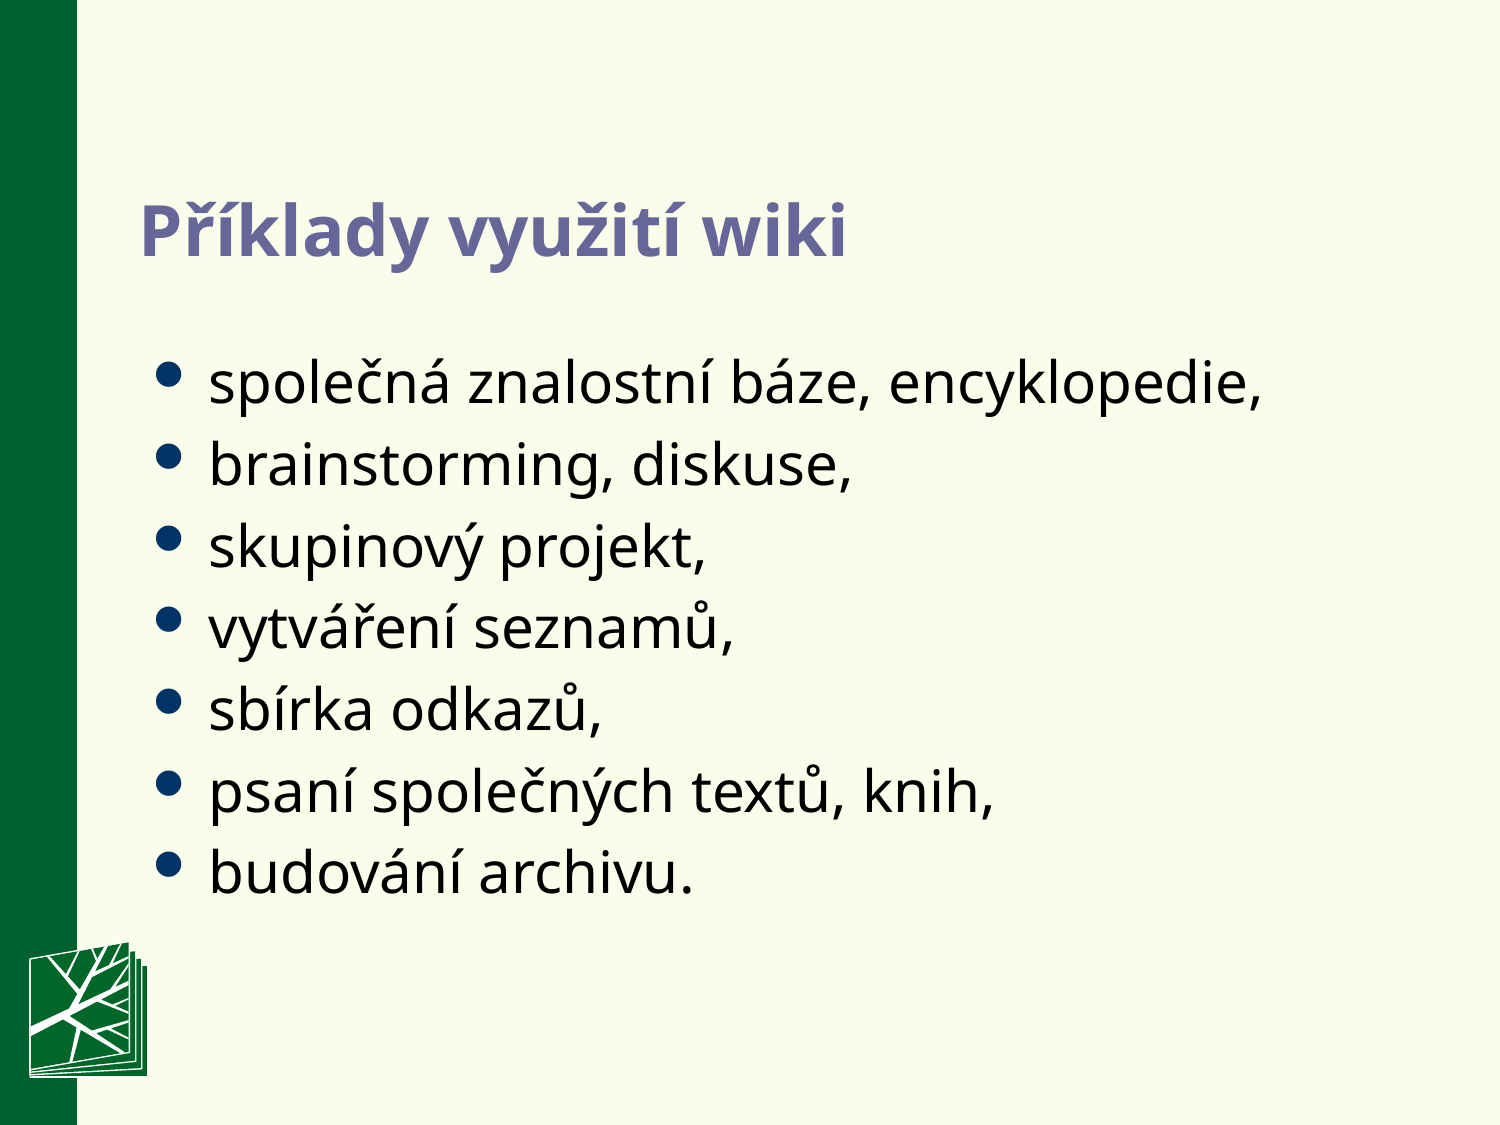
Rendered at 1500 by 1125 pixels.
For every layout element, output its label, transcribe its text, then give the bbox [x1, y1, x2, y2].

list společná znalostní báze, encyklopedie, brainstorming, diskuse, skupinový projekt, vytváření seznamů, sbírka odkazů, psaní společných textů, knih, budování archivu. [137, 338, 1400, 999]
title Příklady využití wiki [123, 113, 1424, 280]
